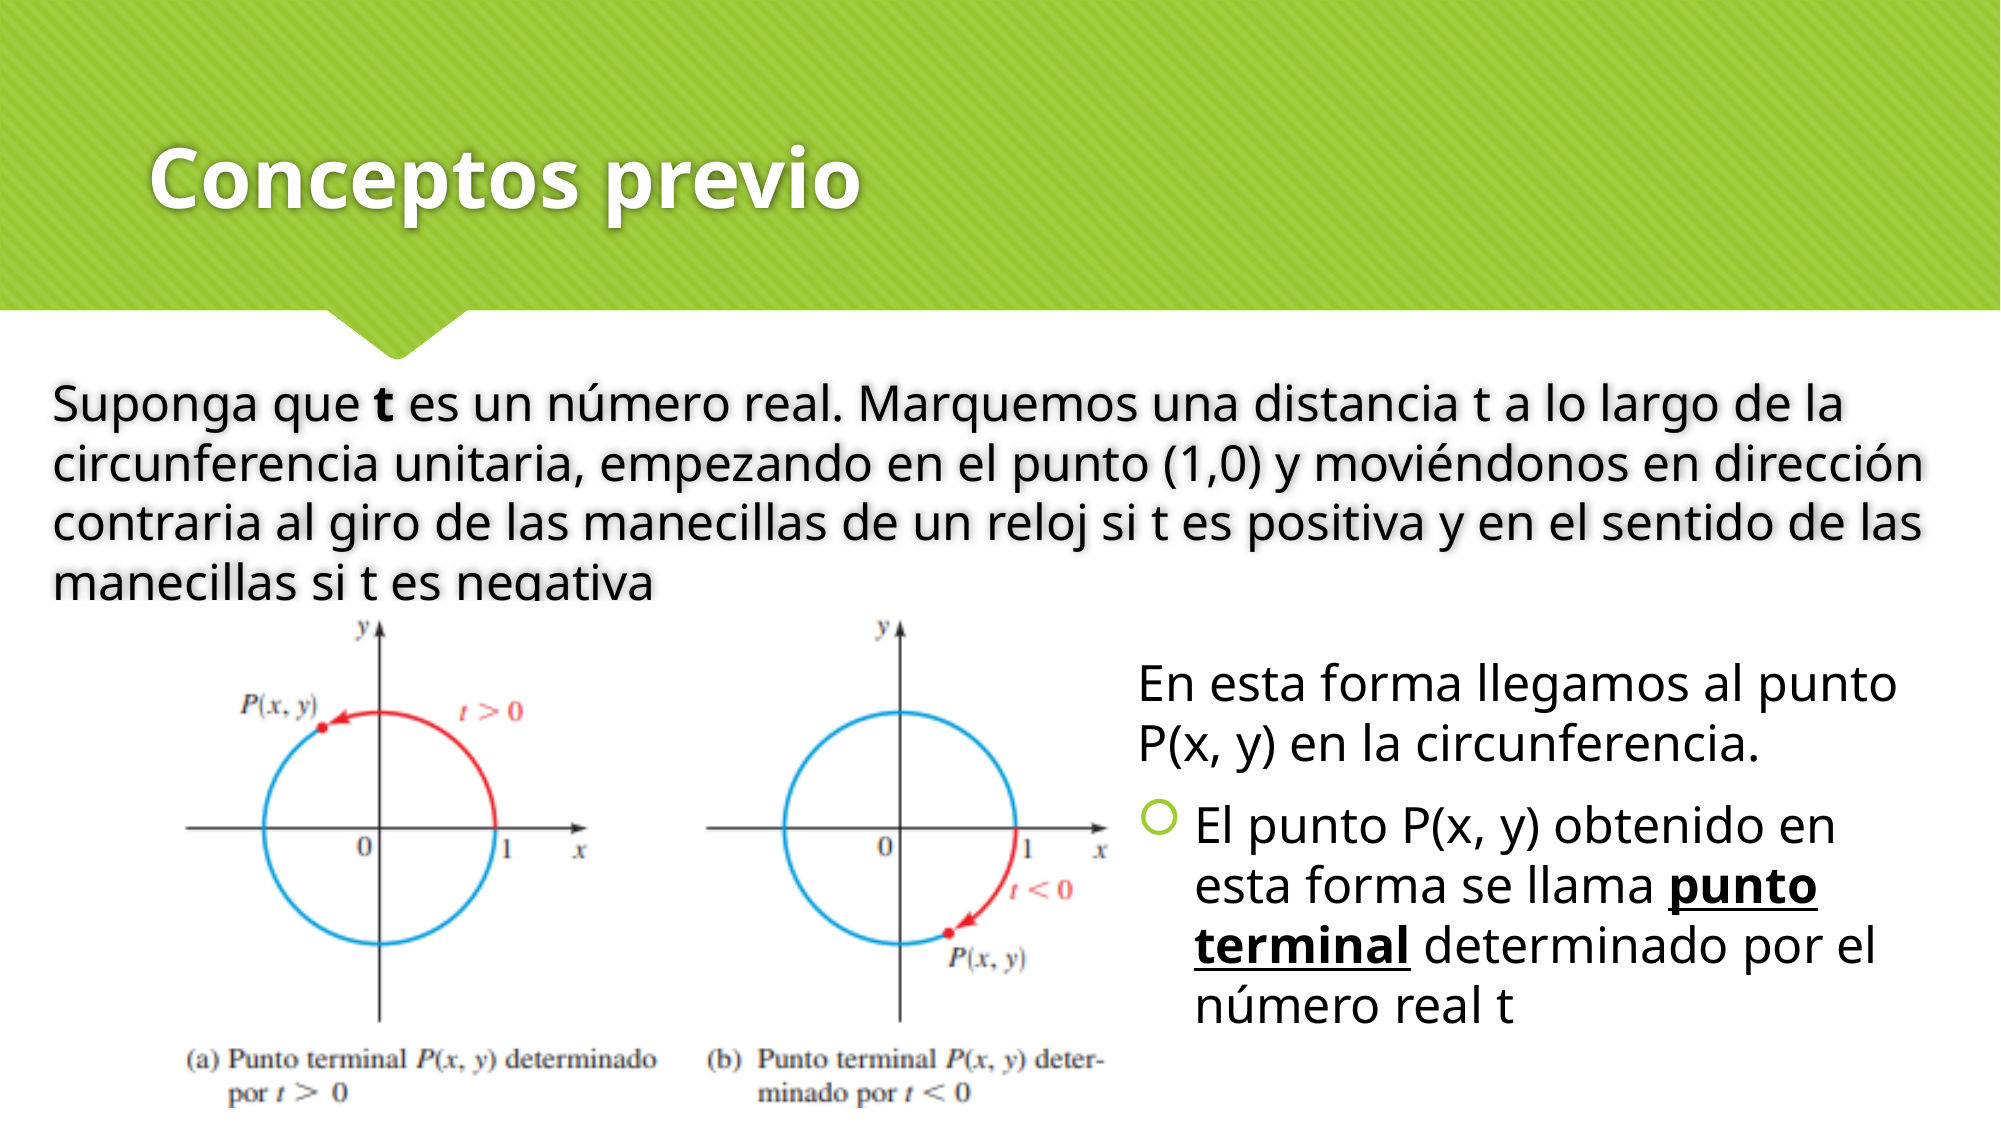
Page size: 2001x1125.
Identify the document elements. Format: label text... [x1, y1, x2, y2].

list Suponga que t es un número real. Marquemos una distancia t a lo largo de la circunferencia unitaria, empezando en el punto (1,0) y moviéndonos en dirección contraria al giro de las manecillas de un reloj si t es positiva y en el sentido de las manecillas si t es negativa [37, 364, 2000, 618]
title Conceptos previo [132, 73, 1868, 233]
picture [37, 600, 1251, 1108]
text_box En esta forma llegamos al punto P(x, y) en la circunferencia. El punto P(x, y) obtenido en esta forma se llama punto terminal determinado por el número real t [1251, 608, 1943, 1077]
